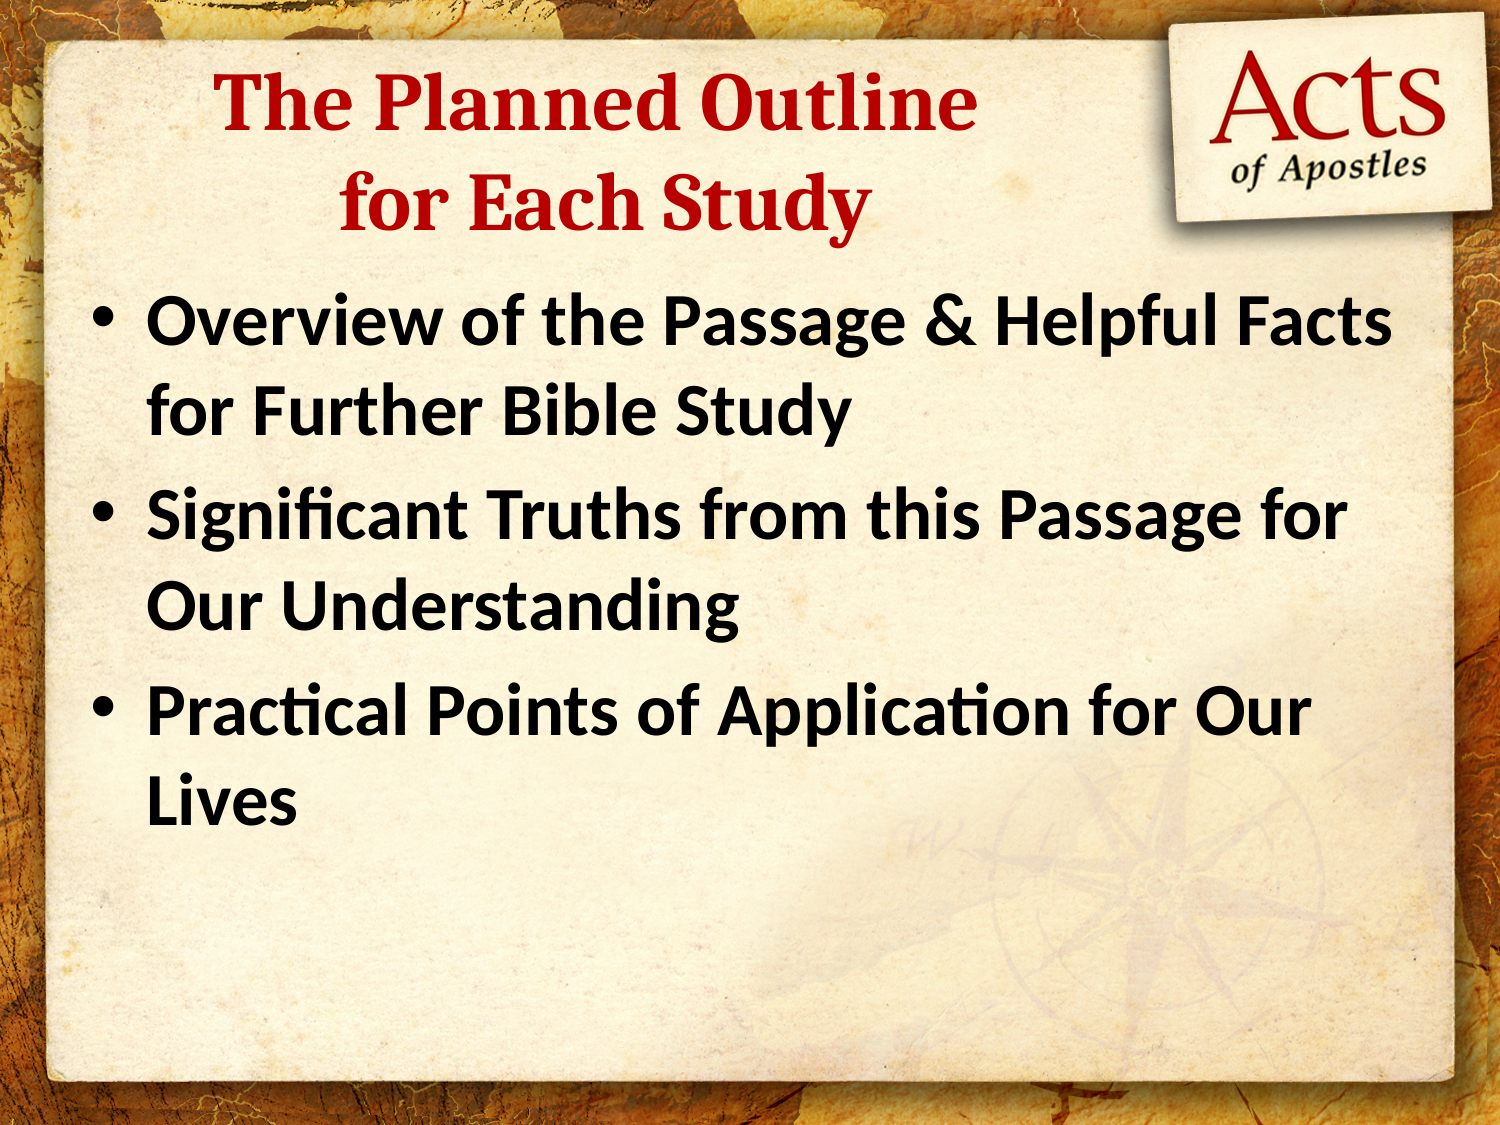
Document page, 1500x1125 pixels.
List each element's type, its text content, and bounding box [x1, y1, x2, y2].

title The Planned Outline for Each Study [37, 70, 1175, 225]
list Overview of the Passage & Helpful Facts for Further Bible Study Significant Truths from this Passage for Our Understanding Practical Points of Application for Our Lives [75, 262, 1438, 1125]
picture [0, 0, 1500, 1125]
